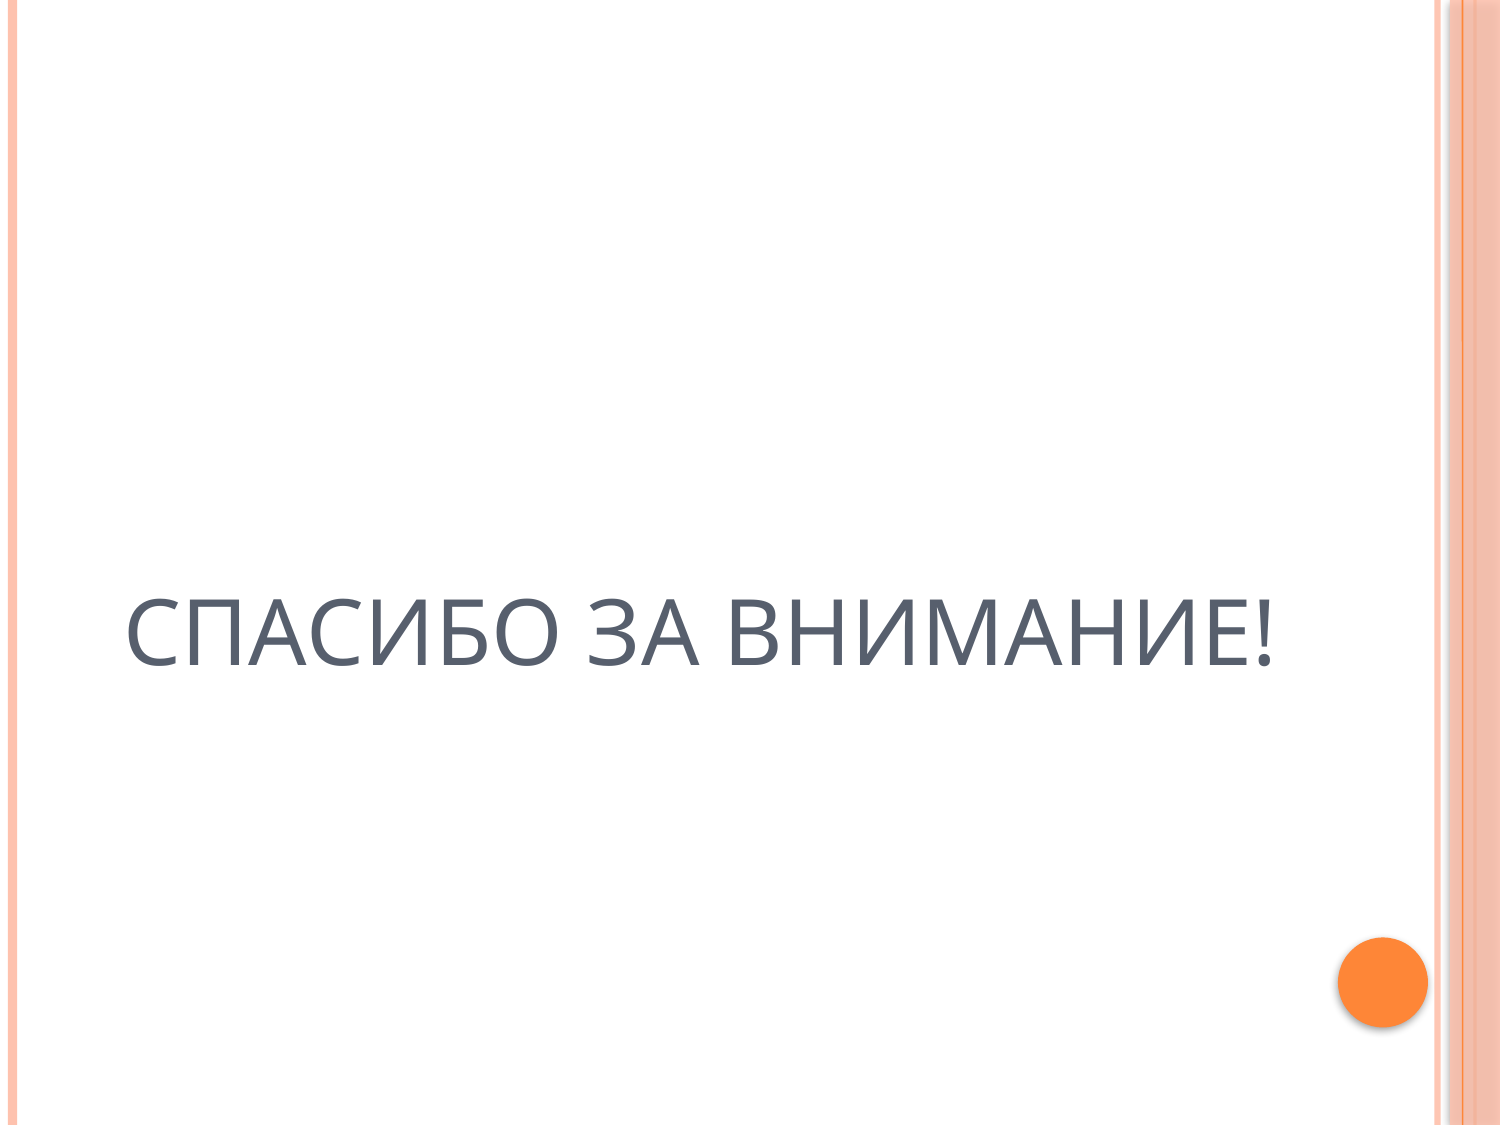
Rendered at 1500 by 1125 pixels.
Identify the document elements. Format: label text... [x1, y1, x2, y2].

title Спасибо за внимание! [88, 503, 1314, 691]
